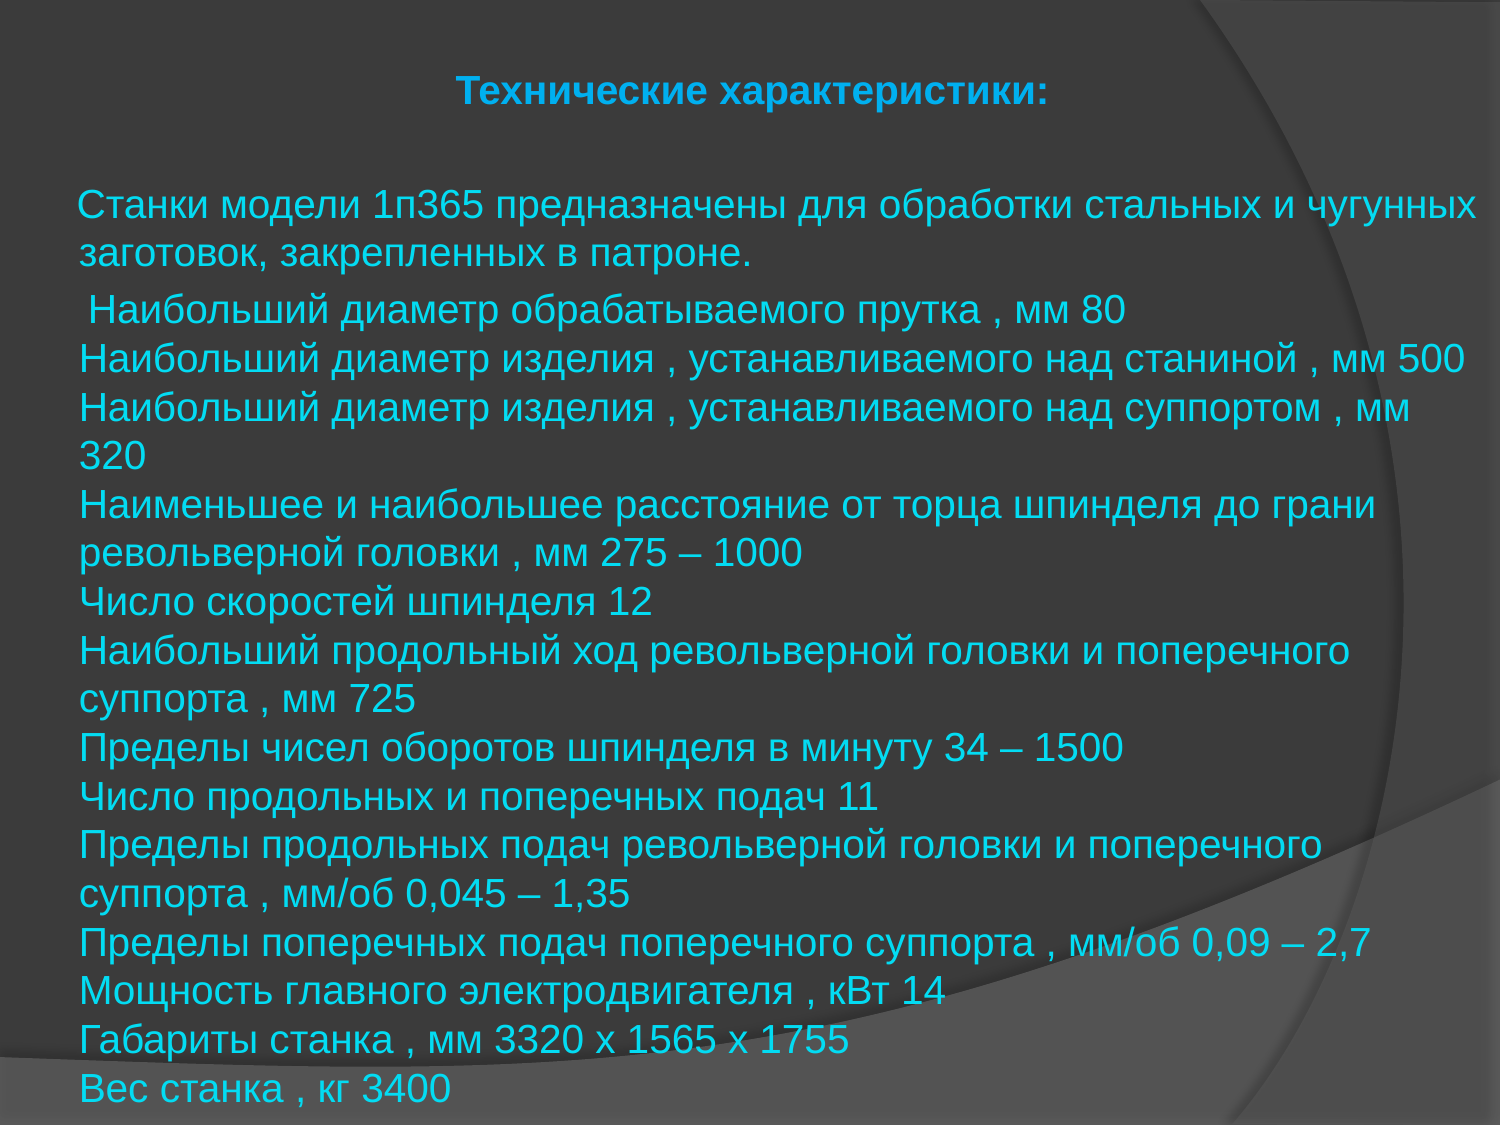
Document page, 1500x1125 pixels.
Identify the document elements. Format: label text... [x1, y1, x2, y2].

list Технические характеристики: Станки модели 1п365 предназначены для обработки стальных и чугунных заготовок, закрепленных в патроне. Наибольший диаметр обрабатываемого прутка , мм 80 Наибольший диаметр изделия , устанавливаемого над станиной , мм 500 Наибольший диаметр изделия , устанавливаемого над суппортом , мм 320 Наименьшее и наибольшее расстояние от торца шпинделя до грани револьверной головки , мм 275 – 1000 Число скоростей шпинделя 12 Наибольший продольный ход револьверной головки и поперечного суппорта , мм 725 Пределы чисел оборотов шпинделя в минуту 34 – 1500 Число продольных и поперечных подач 11 Пределы продольных подач револьверной головки и поперечного суппорта , мм/об 0,045 – 1,35 Пределы поперечных подач поперечного суппорта , мм/об 0,09 – 2,7 Мощность главного электродвигателя , кВт 14 Габариты станка , мм 3320 x 1565 x 1755 Вес станка , кг 3400 [0, 0, 1500, 1125]
